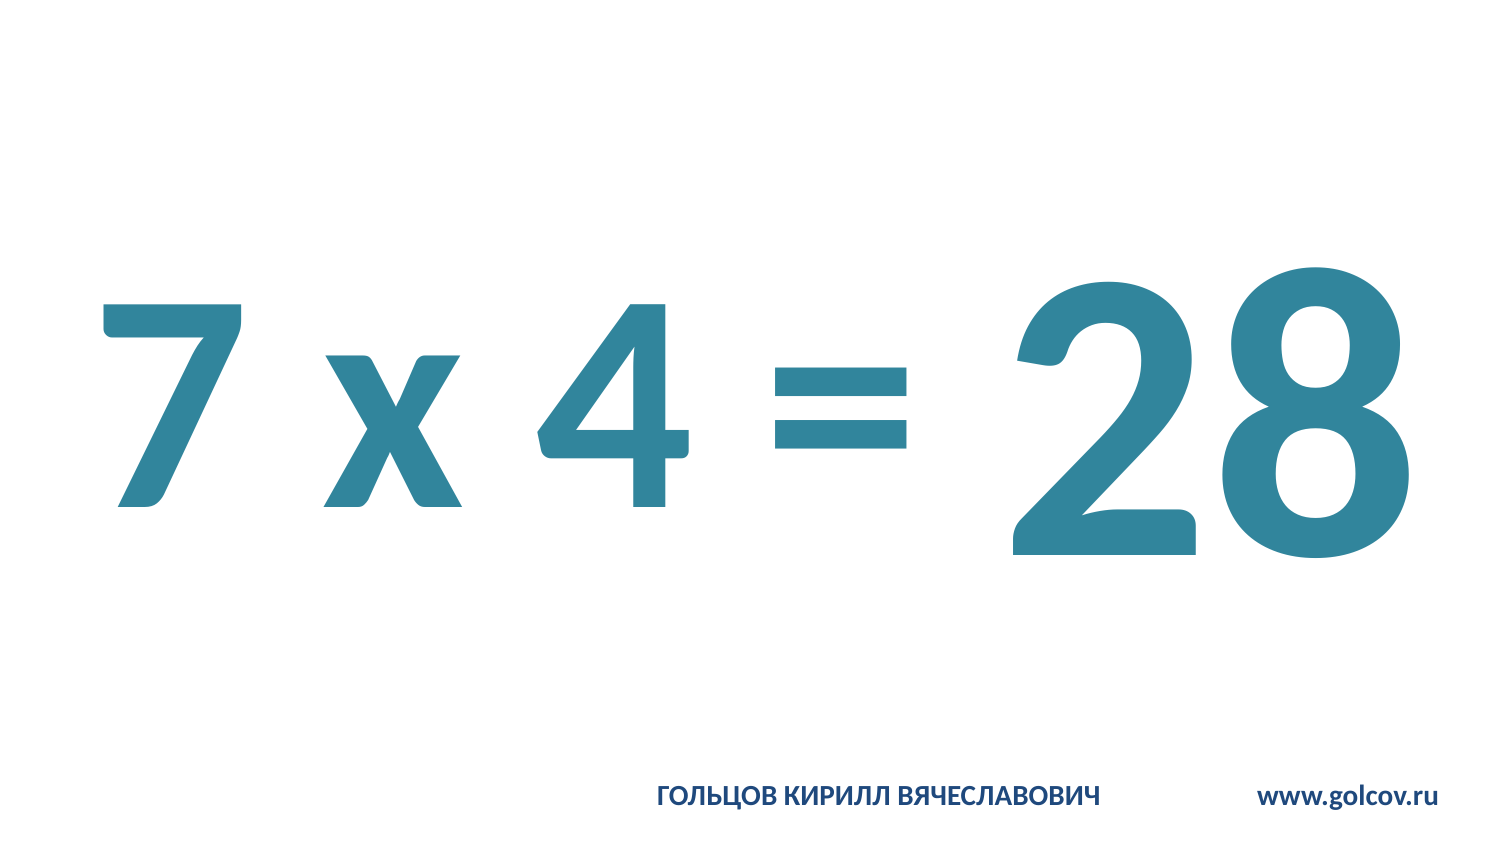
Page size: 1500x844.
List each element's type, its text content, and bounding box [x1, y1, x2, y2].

text_box ГОЛЬЦОВ КИРИЛЛ ВЯЧЕСЛАВОВИЧ www.golcov.ru [596, 776, 1500, 819]
title 7 x 4 = [76, 291, 1352, 473]
text_box 28 [974, 298, 1447, 479]
